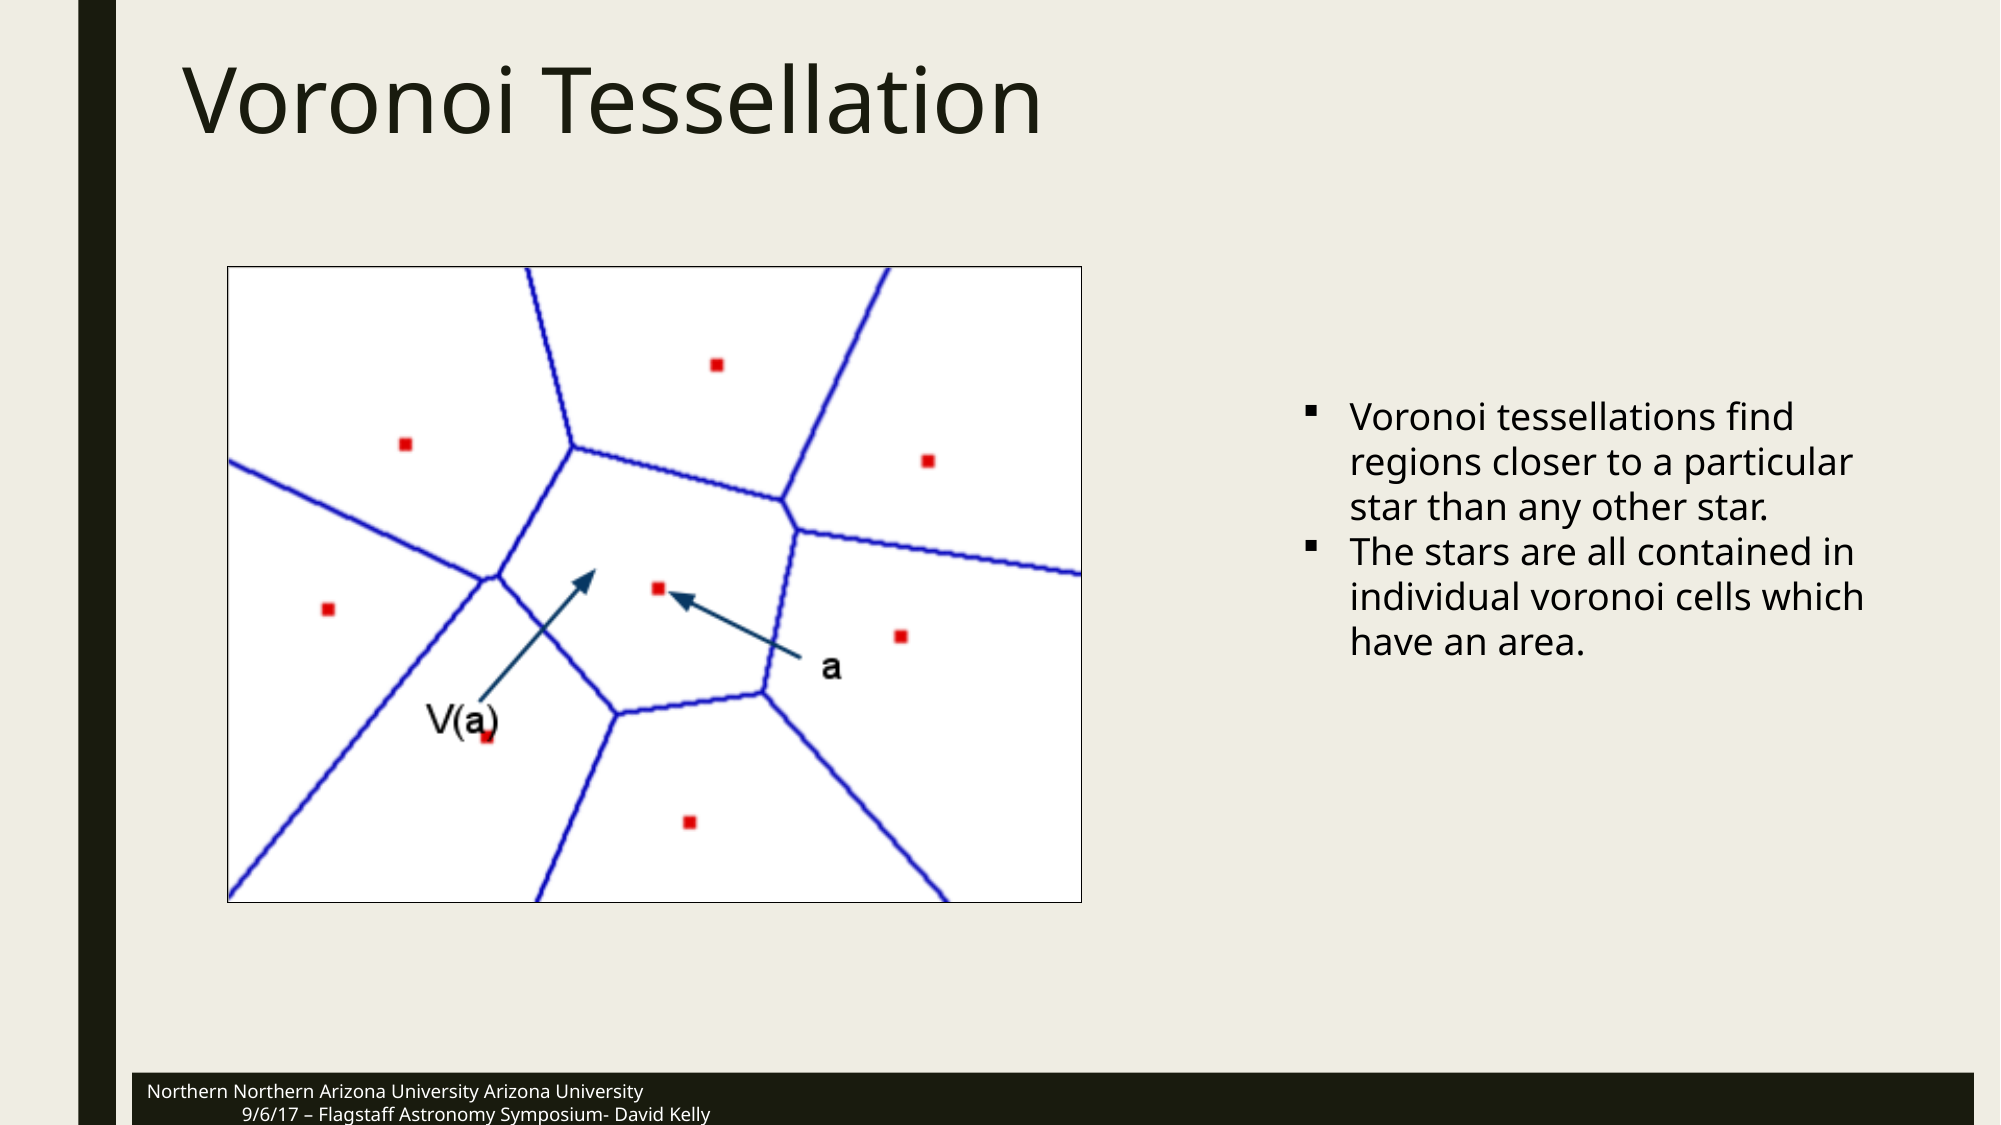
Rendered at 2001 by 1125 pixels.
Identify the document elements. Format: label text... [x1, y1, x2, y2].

title Voronoi Tessellation [167, 48, 1742, 293]
picture [227, 266, 1082, 903]
text_box Voronoi tessellations find regions closer to a particular star than any other star. The stars are all contained in individual voronoi cells which have an area. [1287, 340, 1894, 761]
